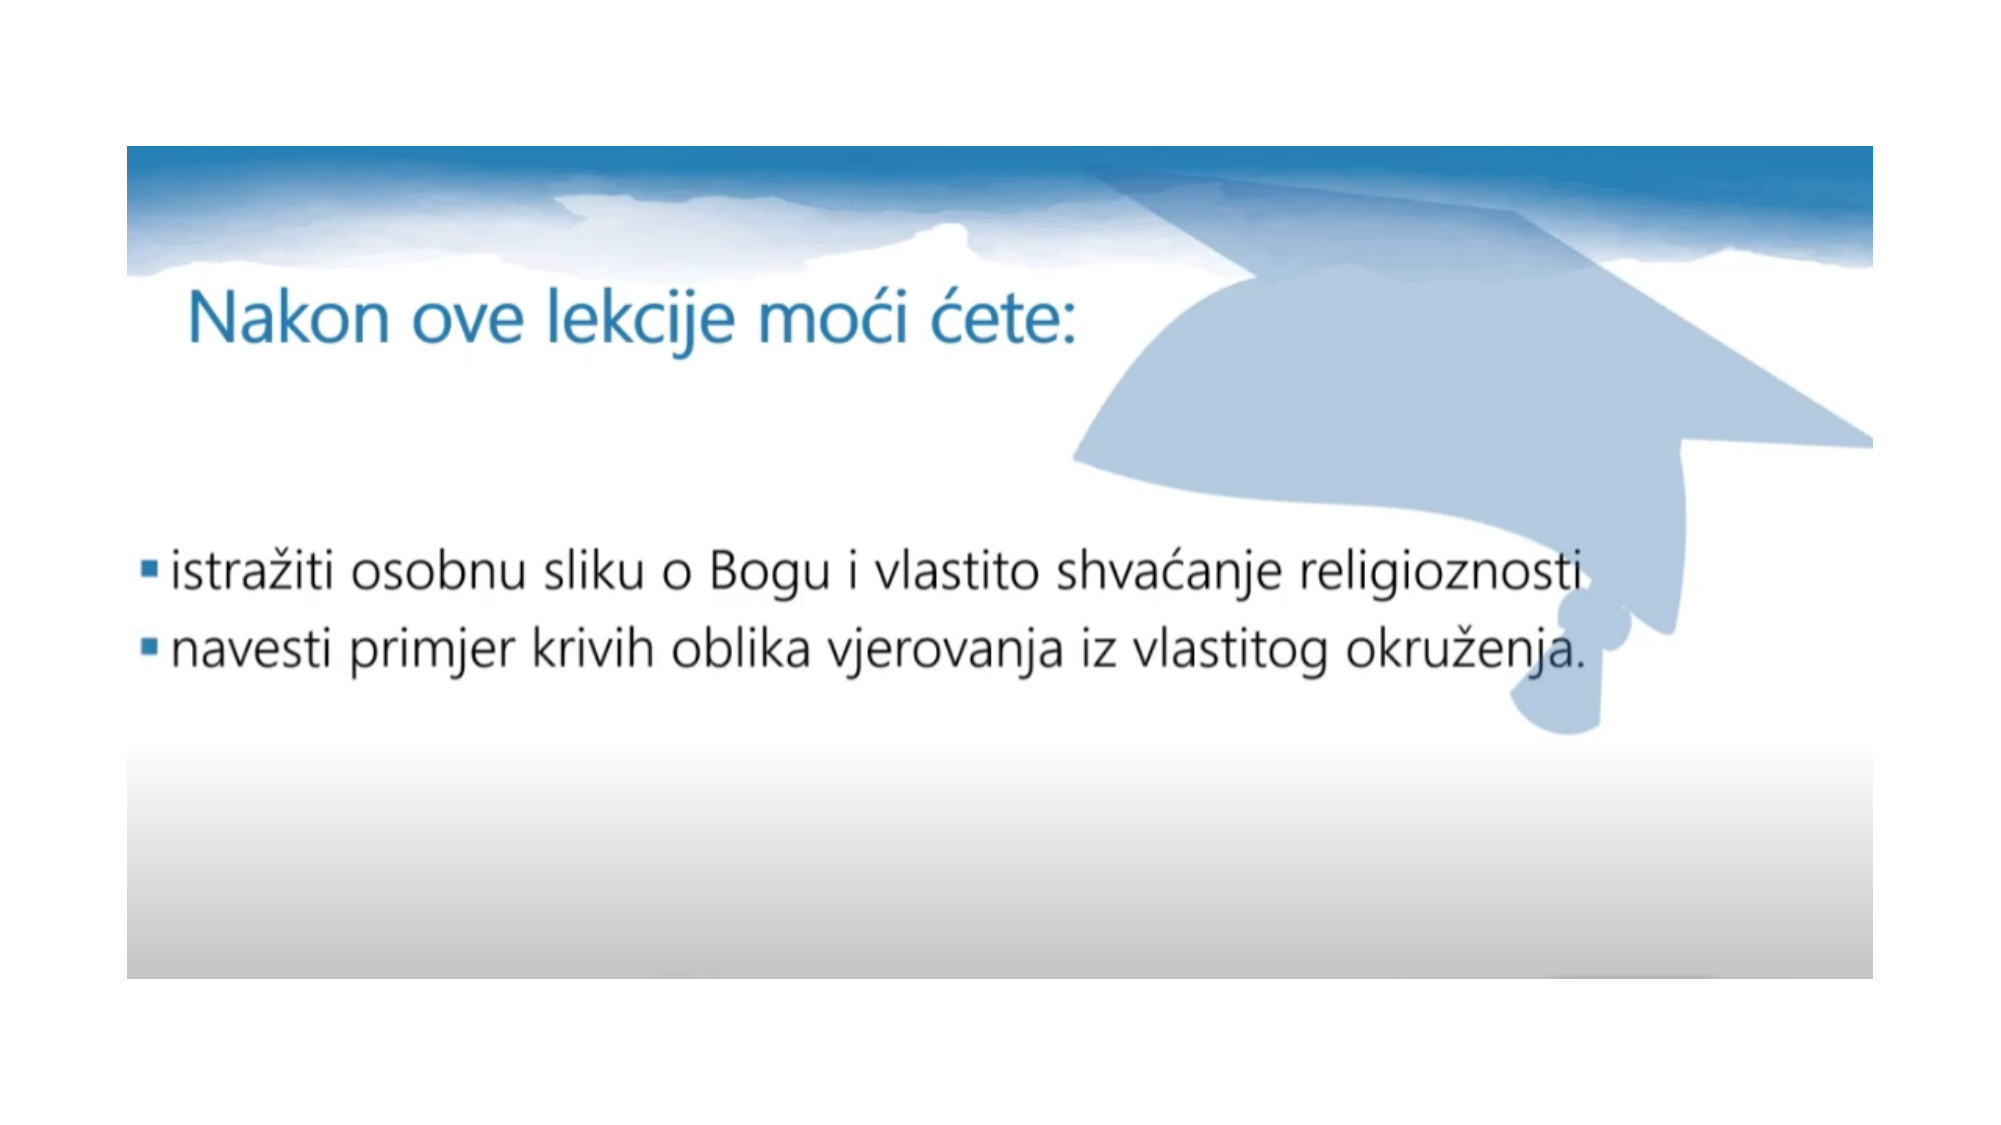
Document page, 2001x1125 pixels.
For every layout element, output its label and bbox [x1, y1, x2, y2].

picture [127, 146, 1873, 979]
